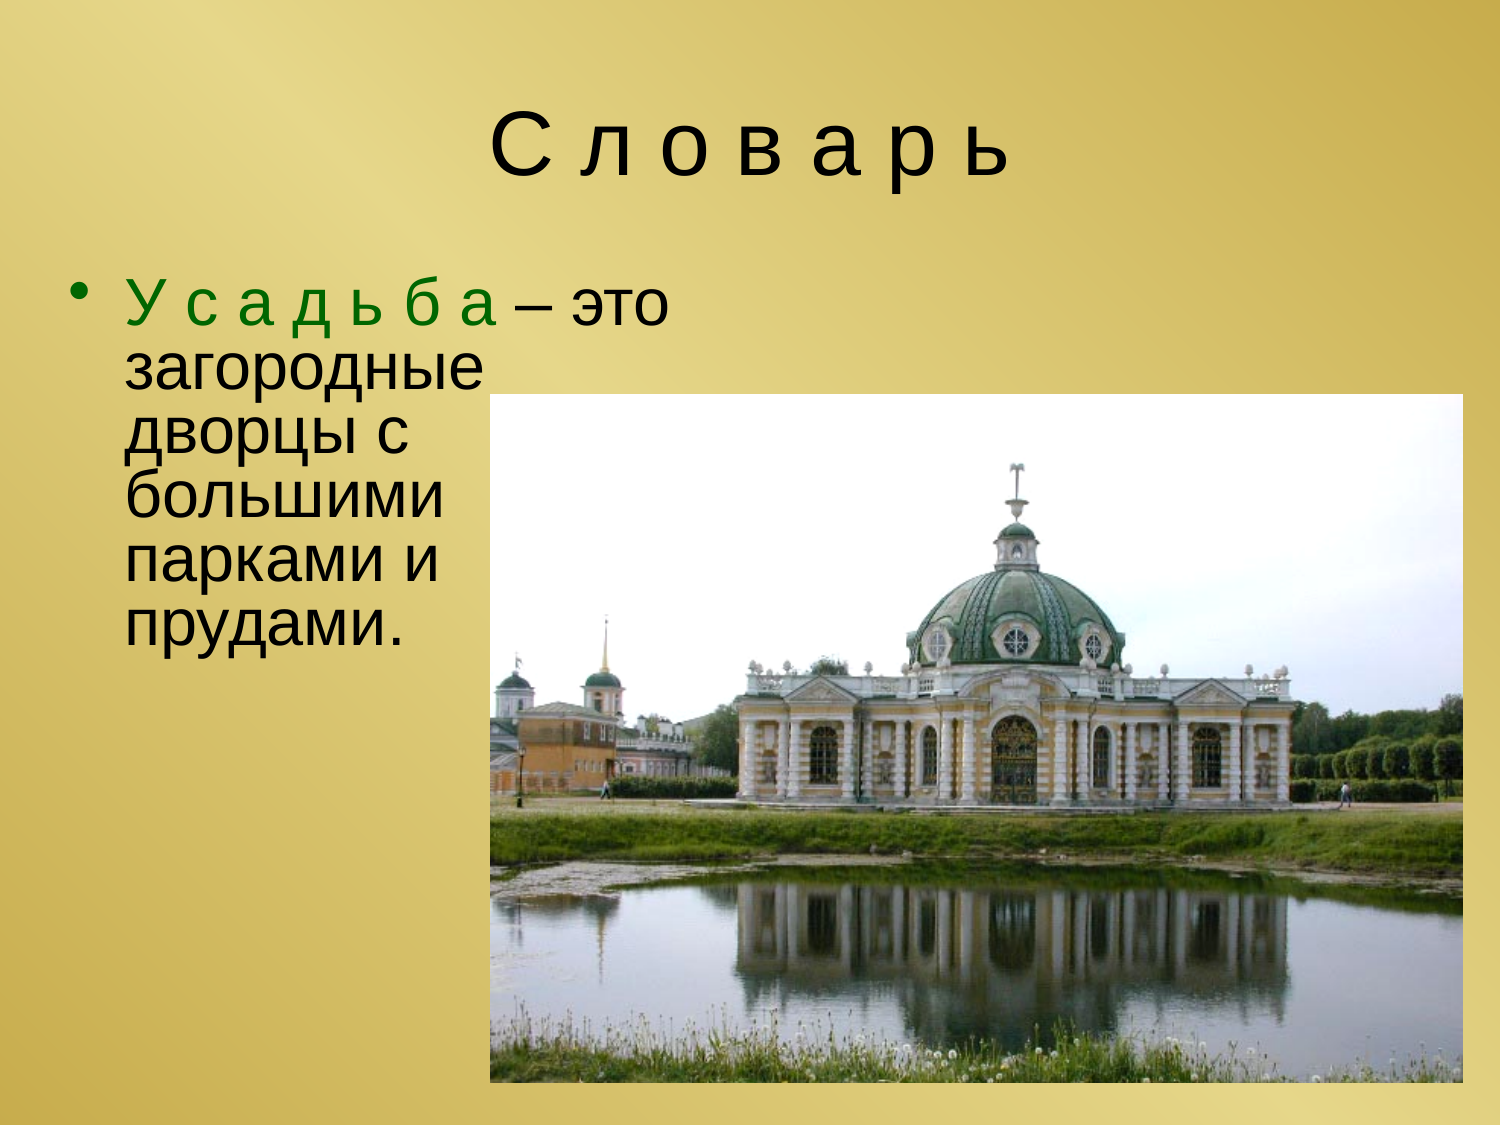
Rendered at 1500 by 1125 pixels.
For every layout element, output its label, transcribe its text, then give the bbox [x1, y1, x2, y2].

title С л о в а р ь [74, 44, 1426, 233]
picture [489, 394, 1464, 1083]
list У с а д ь б а – это загородные дворцы с большими парками и прудами. [52, 266, 692, 669]
